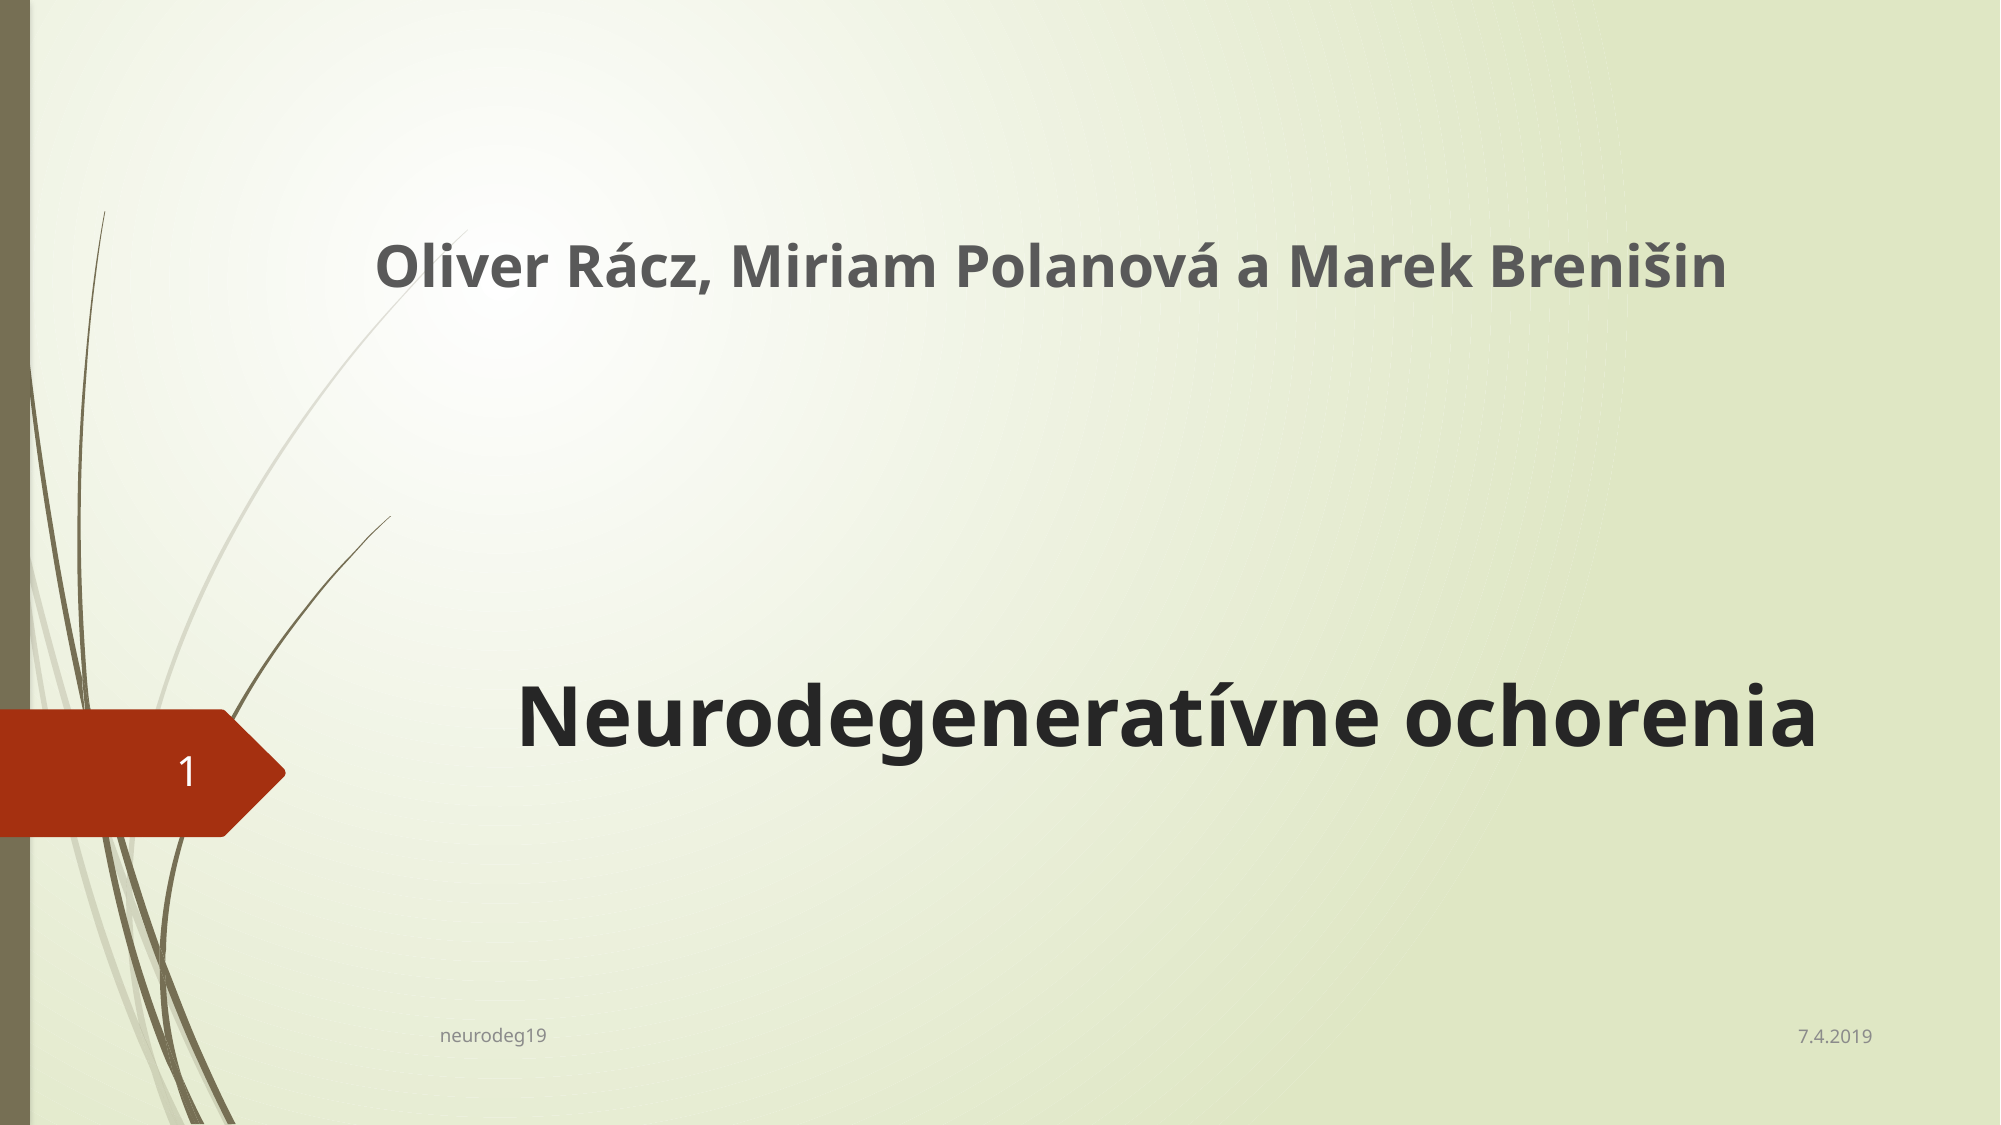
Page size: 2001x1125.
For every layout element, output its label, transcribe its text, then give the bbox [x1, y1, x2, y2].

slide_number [1699, 1005, 1888, 1067]
subtitle Oliver Rácz, Miriam Polanová a Marek Brenišin [215, 221, 1888, 364]
slide_number 1 [87, 743, 216, 803]
title Neurodegeneratívne ochorenia [448, 590, 1888, 772]
footer neurodeg19 [424, 1006, 1675, 1067]
